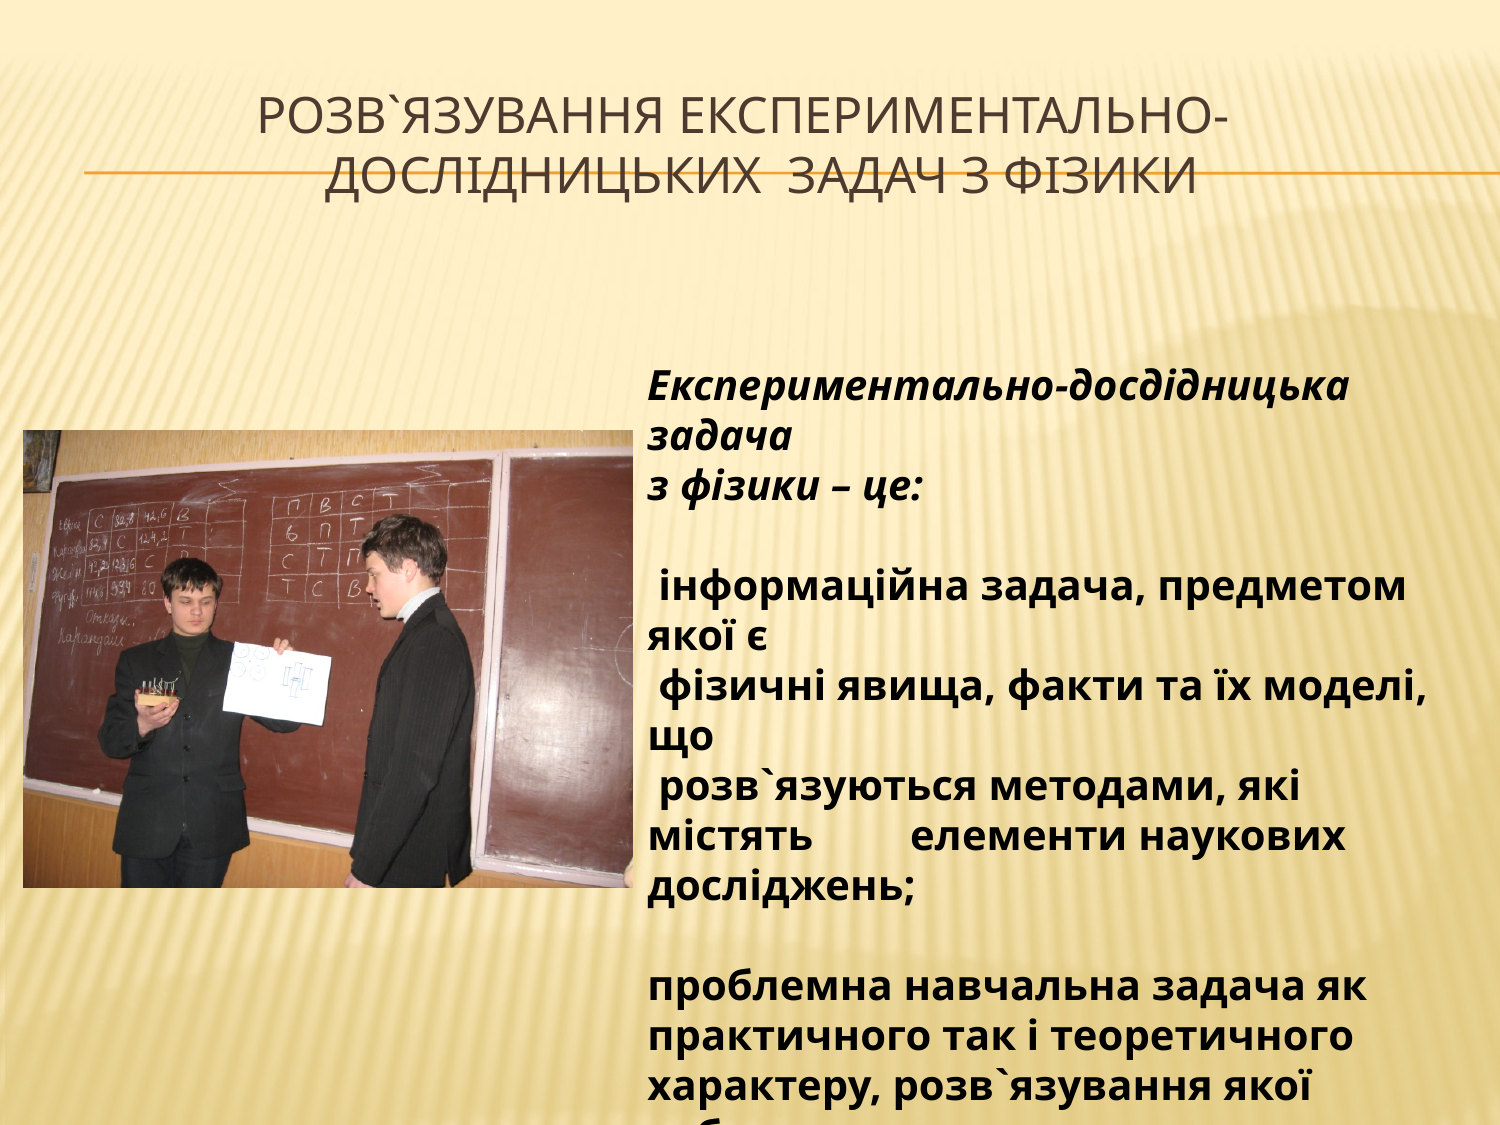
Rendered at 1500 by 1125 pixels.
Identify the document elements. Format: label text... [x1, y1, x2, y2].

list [23, 430, 634, 889]
title Розв`язування експериментально- дослідницьких задач з фізики [50, 75, 1475, 213]
text_box Експериментально-досдідницька задача з фізики – це: інформаційна задача, предметом якої є фізичні явища, факти та їх моделі, що розв`язуються методами, які містять елементи наукових досліджень; проблемна навчальна задача як практичного так і теоретичного характеру, розв`язування якої забезпечує навчально-дослідницьку діяльність учня. [632, 351, 1477, 1125]
